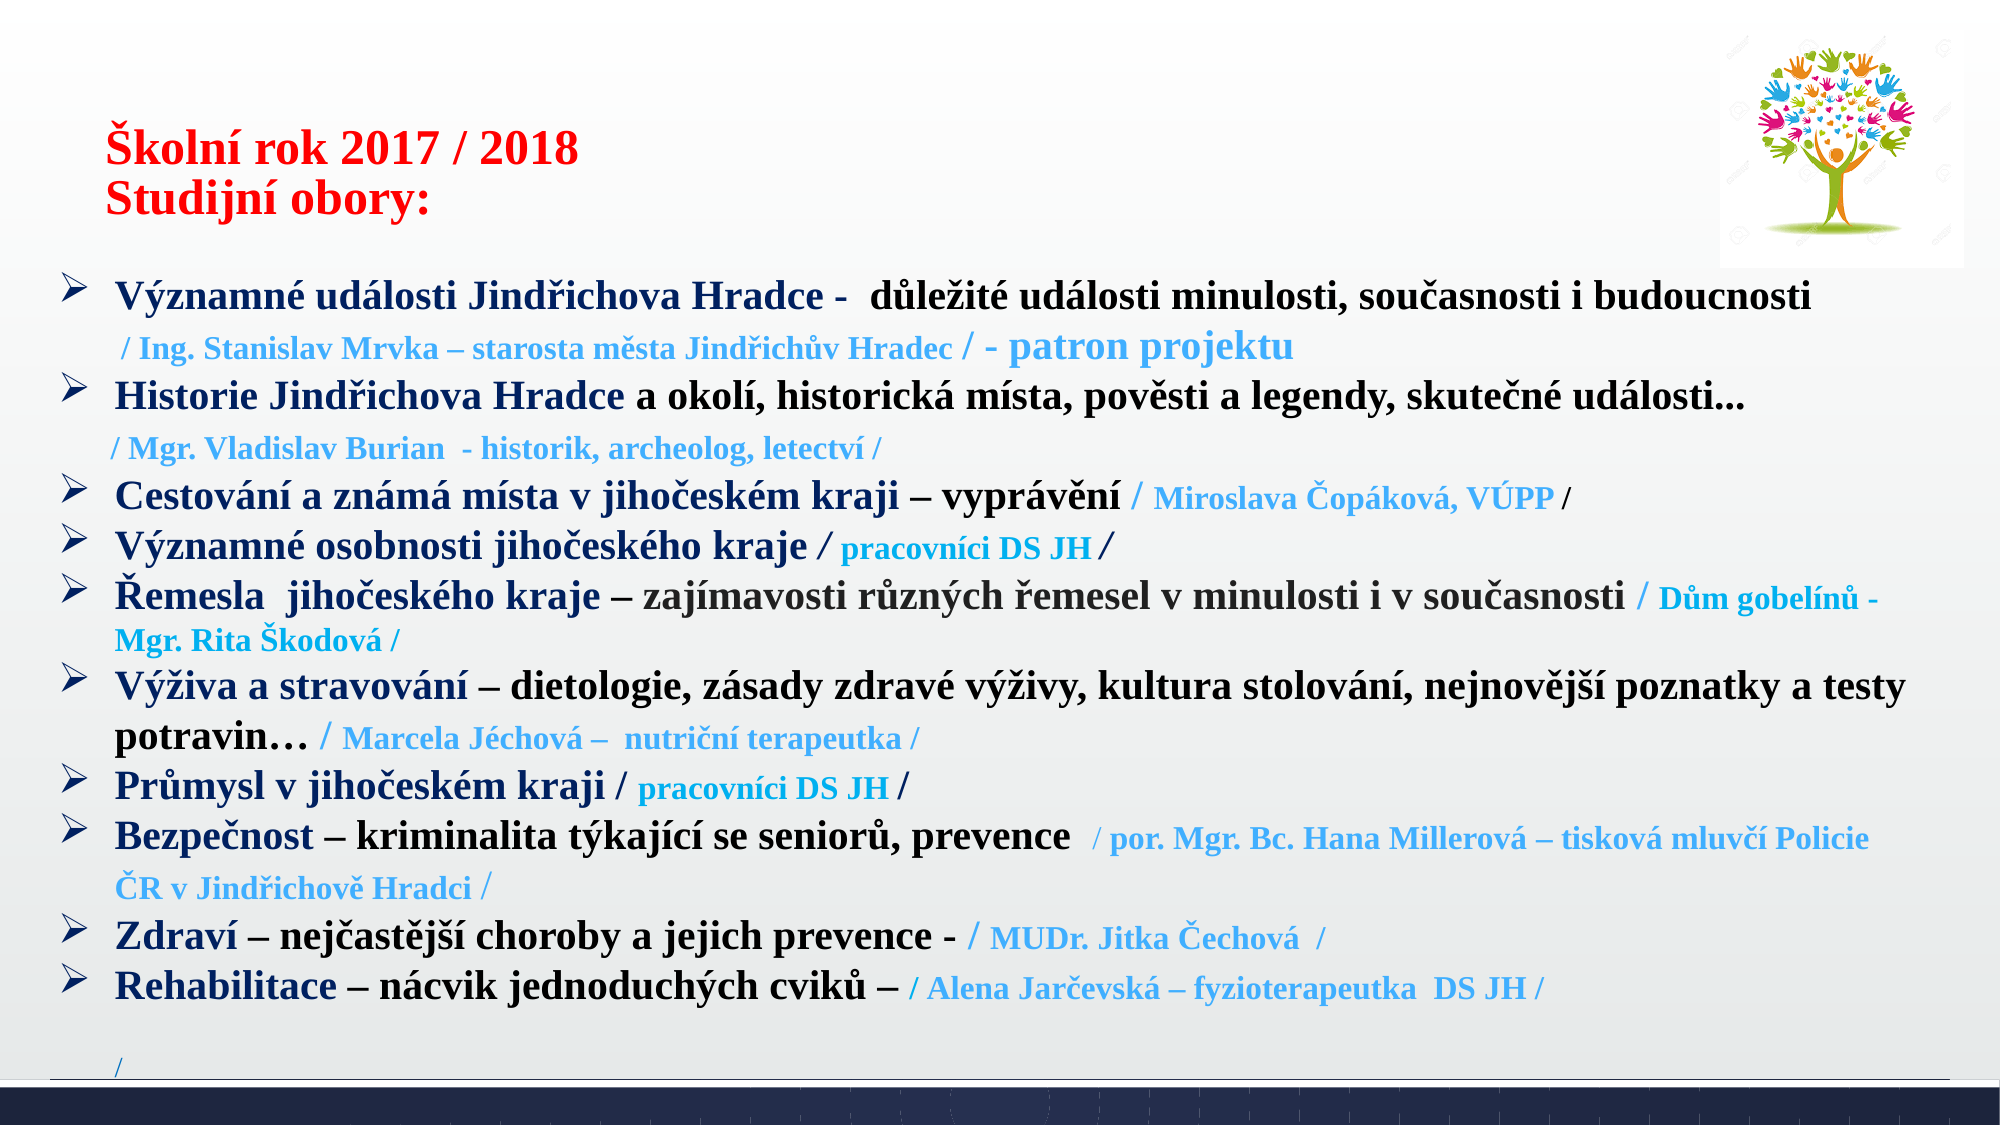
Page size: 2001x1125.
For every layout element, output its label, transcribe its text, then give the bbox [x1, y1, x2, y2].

title Školní rok 2017 / 2018 Studijní obory: [90, 76, 1720, 210]
picture [1720, 30, 1964, 268]
list Významné události Jindřichova Hradce - důležité události minulosti, současnosti i budoucnosti / Ing. Stanislav Mrvka – starosta města Jindřichův Hradec / - patron projektu Historie Jindřichova Hradce a okolí, historická místa, pověsti a legendy, skutečné události... / Mgr. Vladislav Burian - historik, archeolog, letectví / Cestování a známá místa v jihočeském kraji – vyprávění / Miroslava Čopáková, VÚPP / Významné osobnosti jihočeského kraje / pracovníci DS JH / Řemesla jihočeského kraje – zajímavosti různých řemesel v minulosti i v současnosti / Dům gobelínů - Mgr. Rita Škodová / Výživa a stravování – dietologie, zásady zdravé výživy, kultura stolování, nejnovější poznatky a testy potravin… / Marcela Jéchová – nutriční terapeutka / Průmysl v jihočeském kraji / pracovníci DS JH / Bezpečnost – kriminalita týkající se seniorů, prevence / por. Mgr. Bc. Hana Millerová – tisková mluvčí Policie ČR v Jindřichově Hradci / Zdraví – nejčastější choroby a jejich prevence - / MUDr. Jitka Čechová / Rehabilitace – nácvik jednoduchých cviků – / Alena Jarčevská – fyzioterapeutka DS JH / / [43, 210, 1934, 1091]
